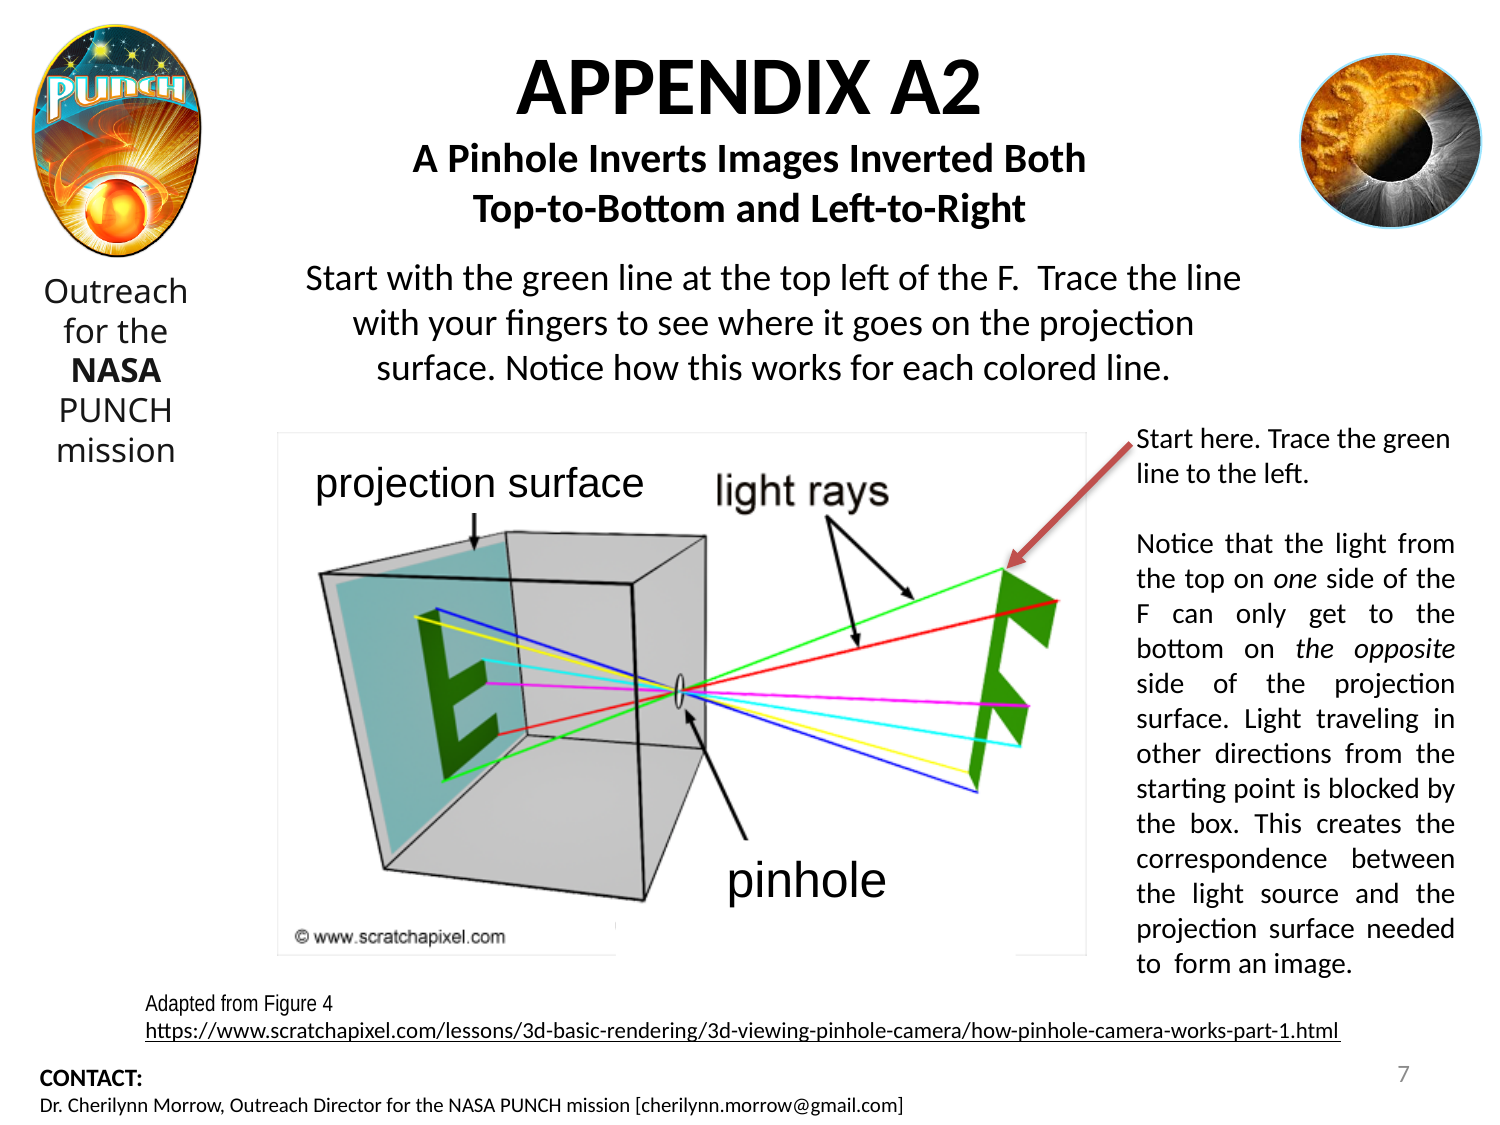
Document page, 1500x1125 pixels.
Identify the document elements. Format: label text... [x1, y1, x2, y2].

text_box Adapted from Figure 4 https://www.scratchapixel.com/lessons/3d-basic-rendering/3d-viewing-pinhole-camera/how-pinhole-camera-works-part-1.html [130, 980, 1469, 1051]
text_box [1297, 51, 1484, 231]
slide_number 7 [1074, 1051, 1425, 1103]
text_box Start with the green line at the top left of the F. Trace the line with your fingers to see where it goes on the projection surface. Notice how this works for each colored line. [277, 245, 1271, 382]
text_box CONTACT: Dr. Cherilynn Morrow, Outreach Director for the NASA PUNCH mission [cherilynn.morrow@gmail.com] [25, 1054, 1405, 1124]
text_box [12, 18, 220, 480]
text_box Start here. Trace the green line to the left. Notice that the light from the top on one side of the F can only get to the bottom on the opposite side of the projection surface. Light traveling in other directions from the starting point is blocked by the box. This creates the correspondence between the light source and the projection surface needed to form an image. [1121, 412, 1471, 987]
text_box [277, 432, 1088, 973]
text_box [1006, 443, 1132, 569]
text_box APPENDIX A2 A Pinhole Inverts Images Inverted Both Top-to-Bottom and Left-to-Right [369, 23, 1131, 245]
